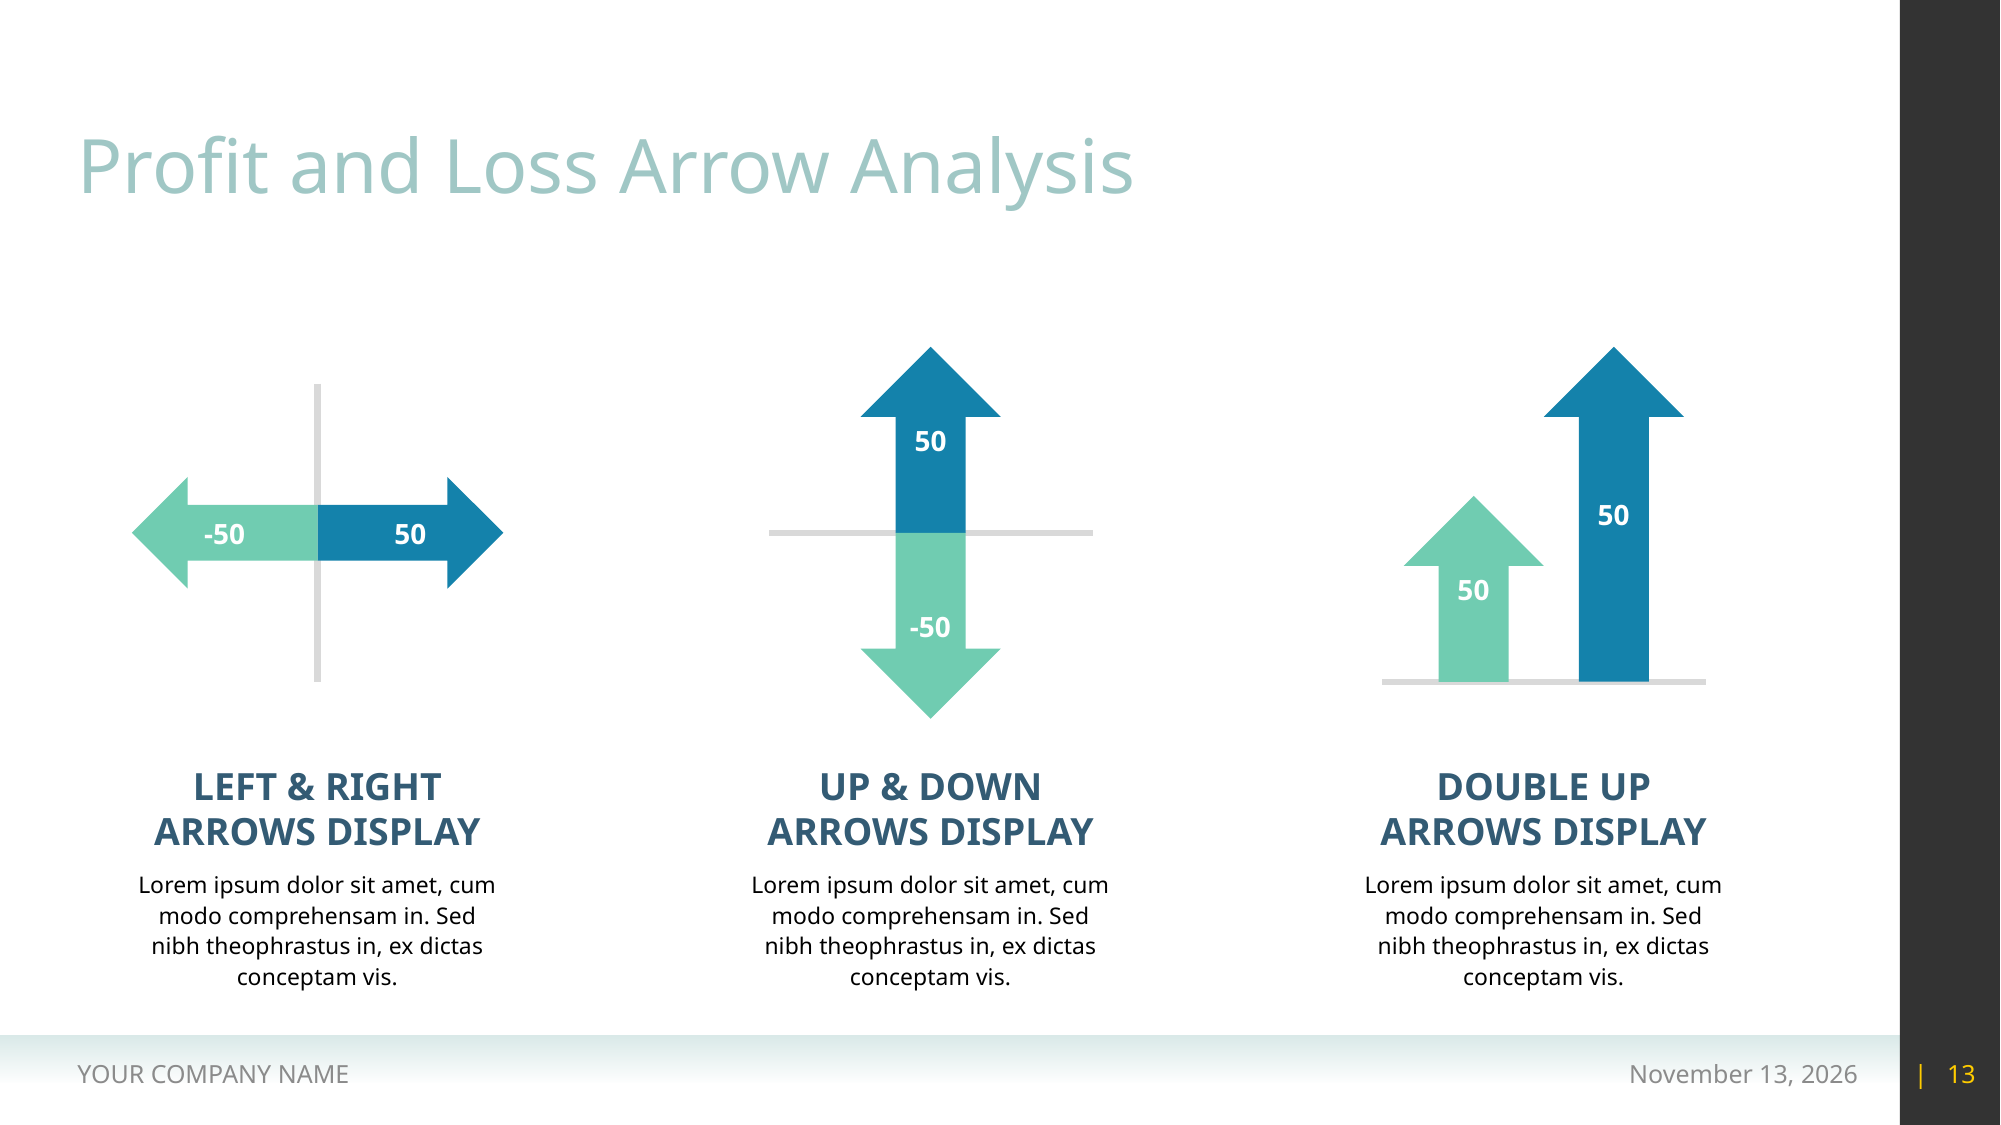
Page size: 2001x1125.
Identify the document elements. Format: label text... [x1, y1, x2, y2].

footer YOUR COMPANY NAME [62, 1046, 798, 1106]
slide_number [1365, 1046, 1874, 1106]
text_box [131, 346, 1730, 994]
slide_number | 13 [1890, 1046, 1991, 1106]
title Profit and Loss Arrow Analysis [62, 29, 1744, 217]
